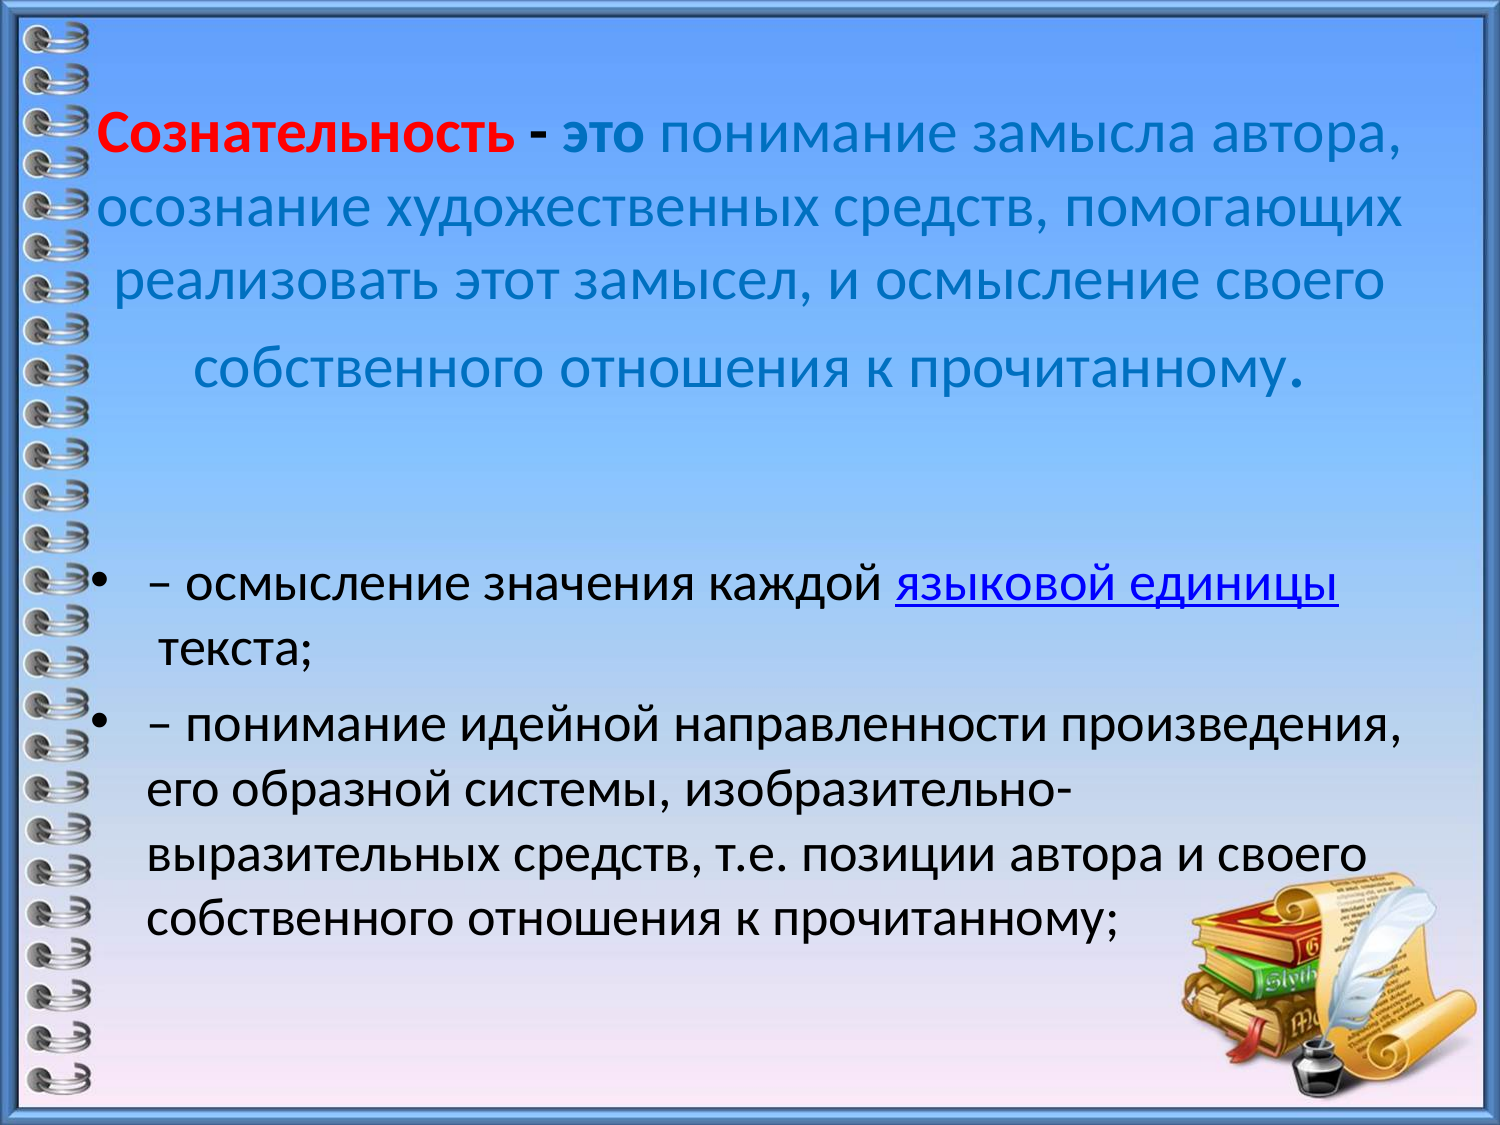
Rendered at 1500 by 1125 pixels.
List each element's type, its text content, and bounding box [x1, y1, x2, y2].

title Сознательность - это понимание замысла автора, осознание художественных средств, помогающих реализовать этот замысел, и осмысление своего собственного отношения к прочитанному. [75, 45, 1425, 538]
list – осмысление значения каждой языковой единицы текста; – понимание идейной направленности произведения, его образной системы, изобразительно-выразительных средств, т.е. позиции автора и своего собственного отношения к прочитанному; [75, 538, 1425, 1005]
picture [0, 0, 1500, 1125]
